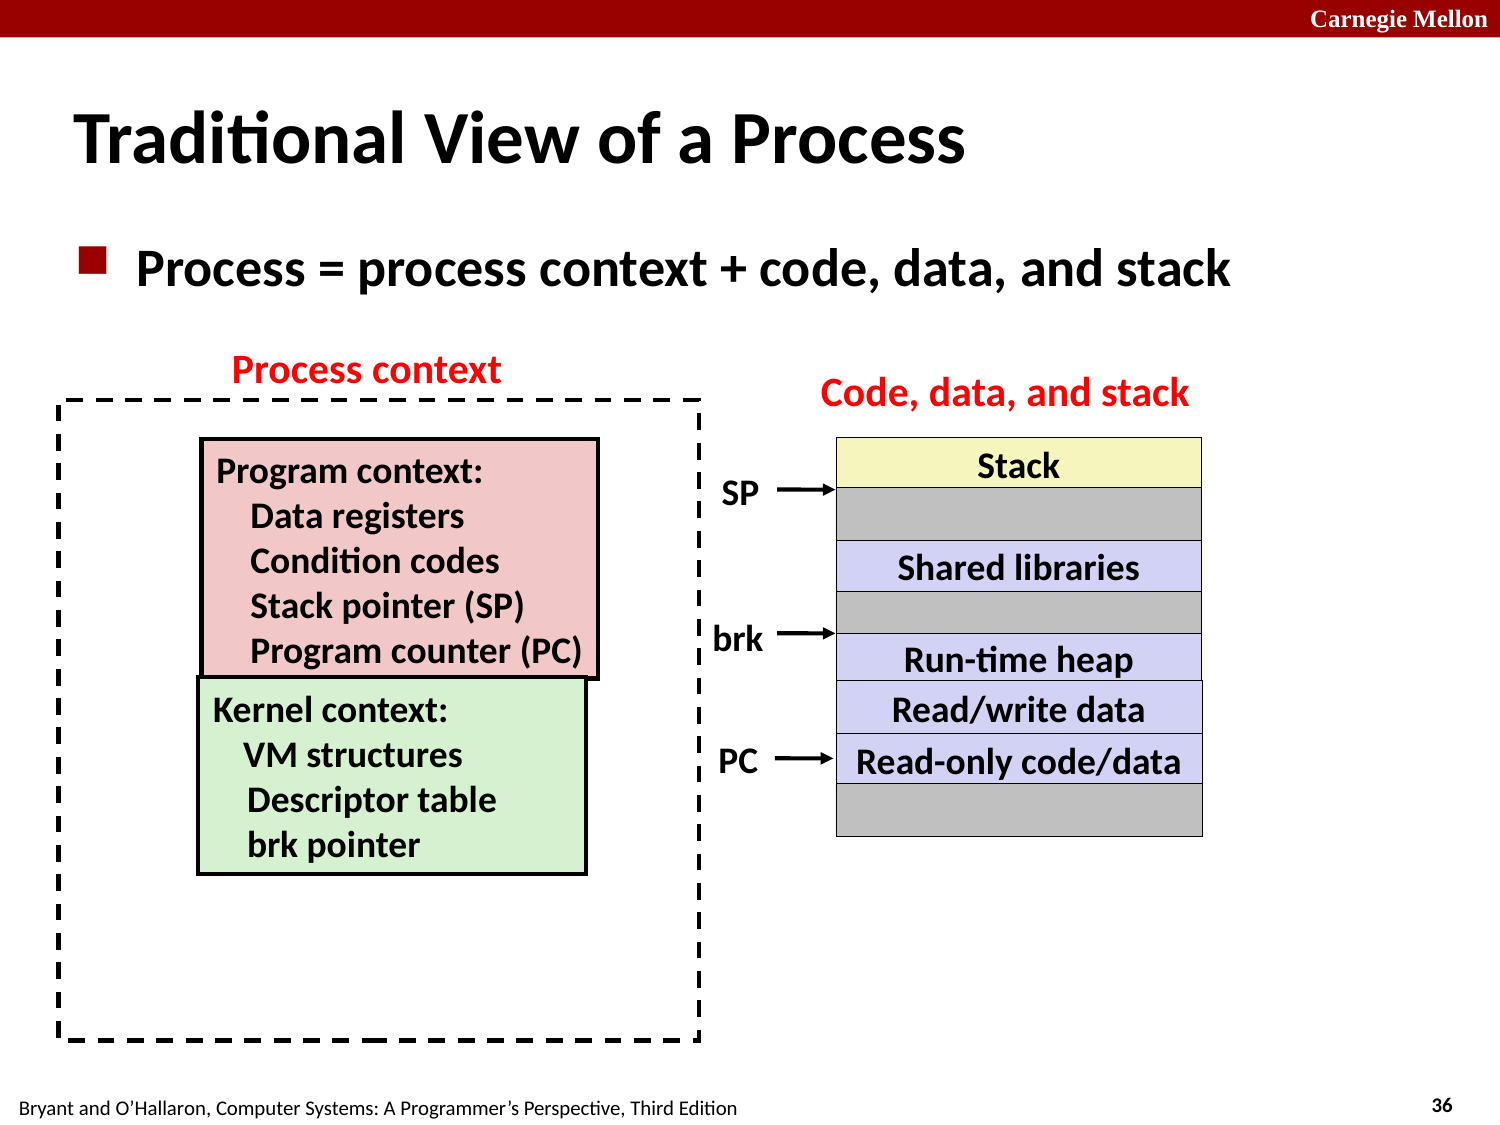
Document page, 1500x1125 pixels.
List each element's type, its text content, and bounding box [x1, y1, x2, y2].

list Process = process context + code, data, and stack [64, 224, 1361, 1041]
text_box Code, data, and stack [805, 357, 1205, 423]
title Traditional View of a Process [58, 71, 1305, 197]
text_box [58, 399, 699, 1041]
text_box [696, 487, 1203, 852]
text_box Process context [216, 334, 517, 399]
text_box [706, 437, 1203, 487]
